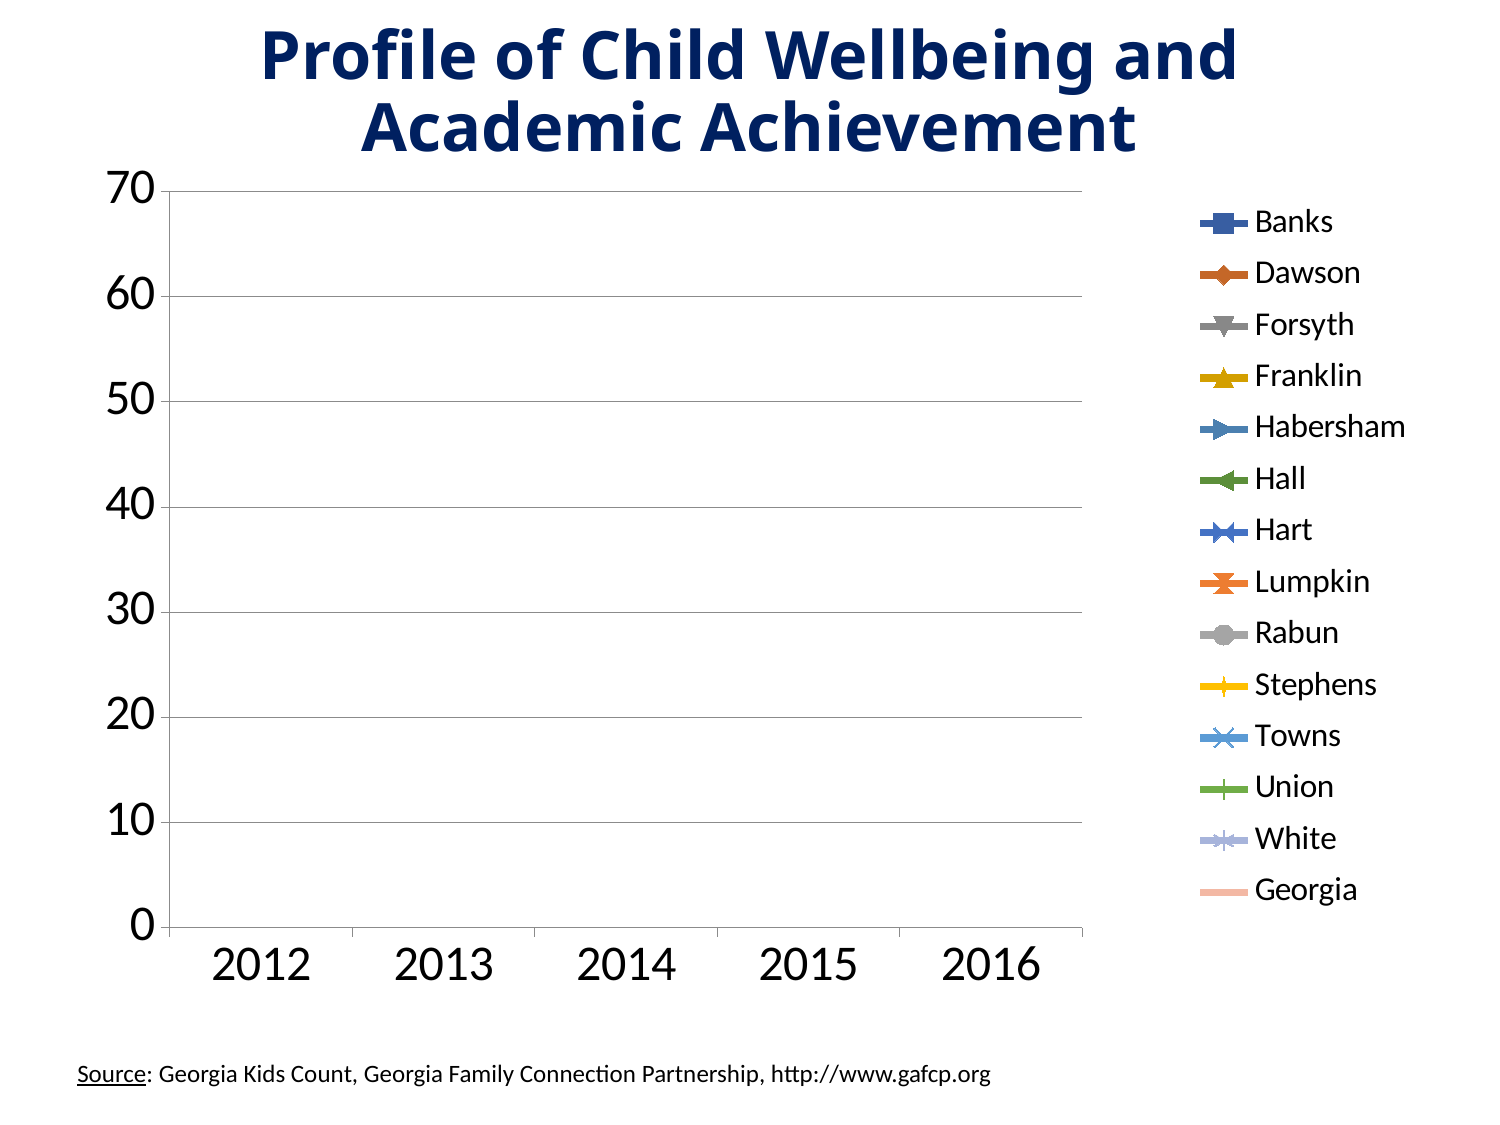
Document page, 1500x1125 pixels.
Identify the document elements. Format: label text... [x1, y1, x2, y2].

text_box Source: Georgia Kids Count, Georgia Family Connection Partnership, http://www.gafcp.org [62, 1050, 1438, 1095]
chart [74, 165, 1425, 1005]
title Profile of Child Wellbeing and Academic Achievement [75, 0, 1425, 165]
